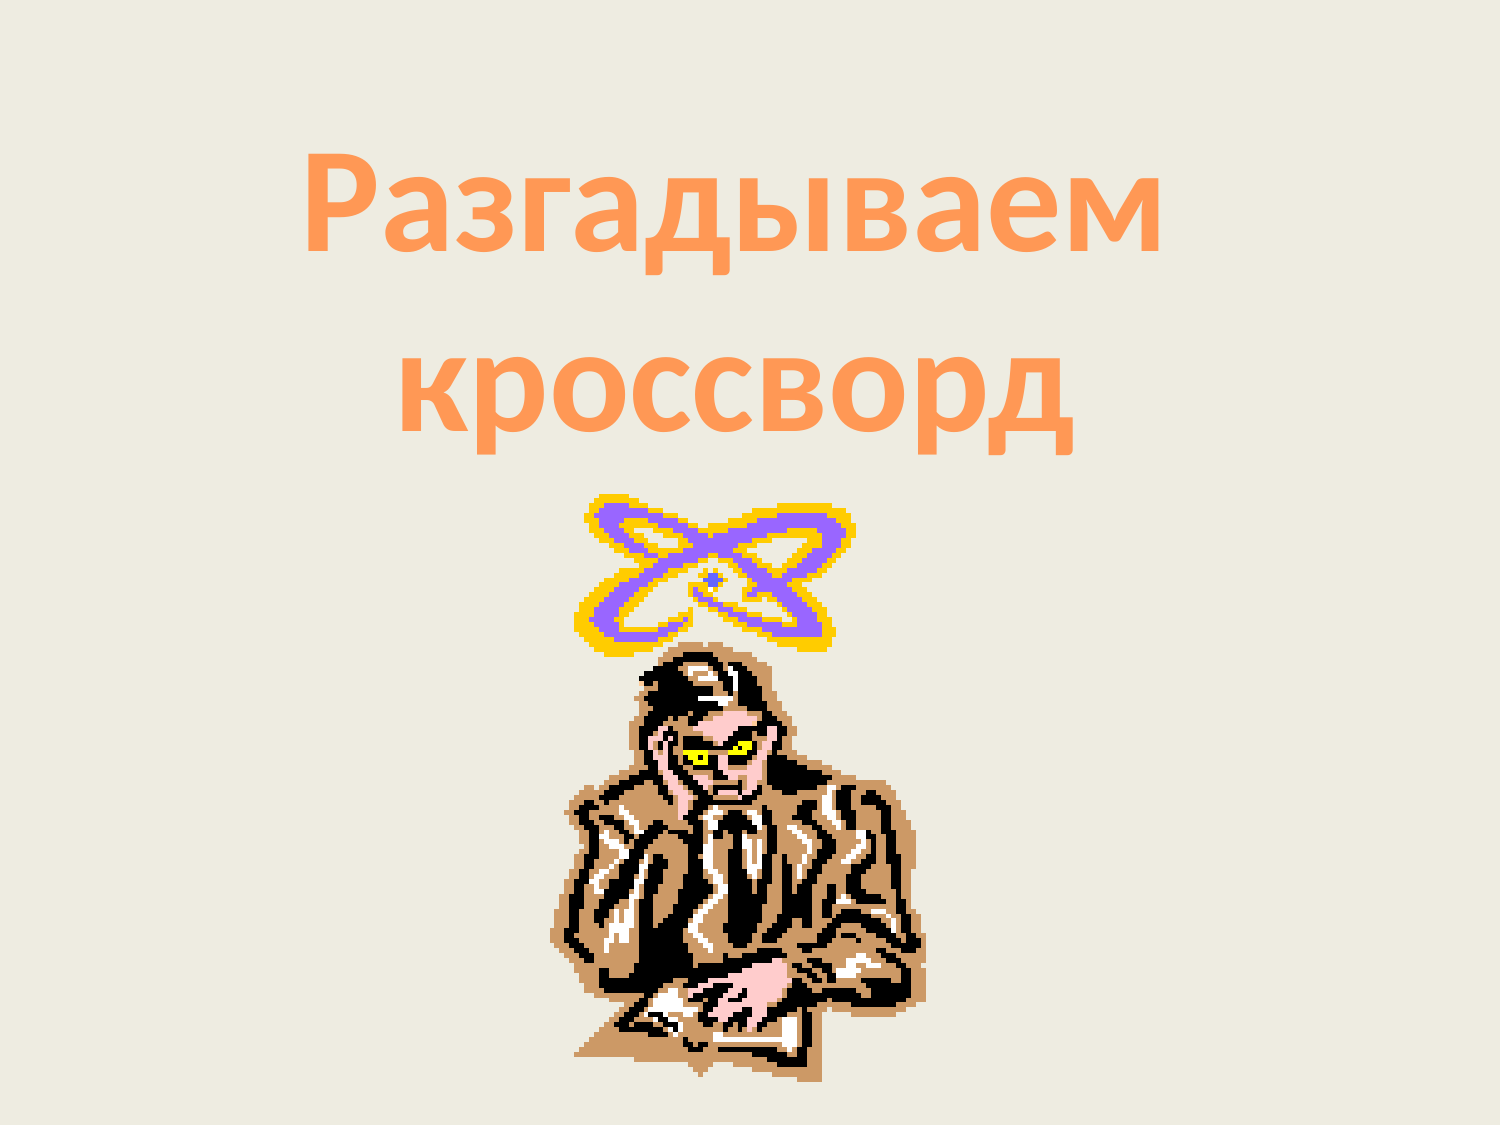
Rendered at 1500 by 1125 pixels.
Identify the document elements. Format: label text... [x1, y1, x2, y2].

text_box Разгадываем кроссворд [285, 93, 1184, 469]
picture [550, 409, 926, 1082]
